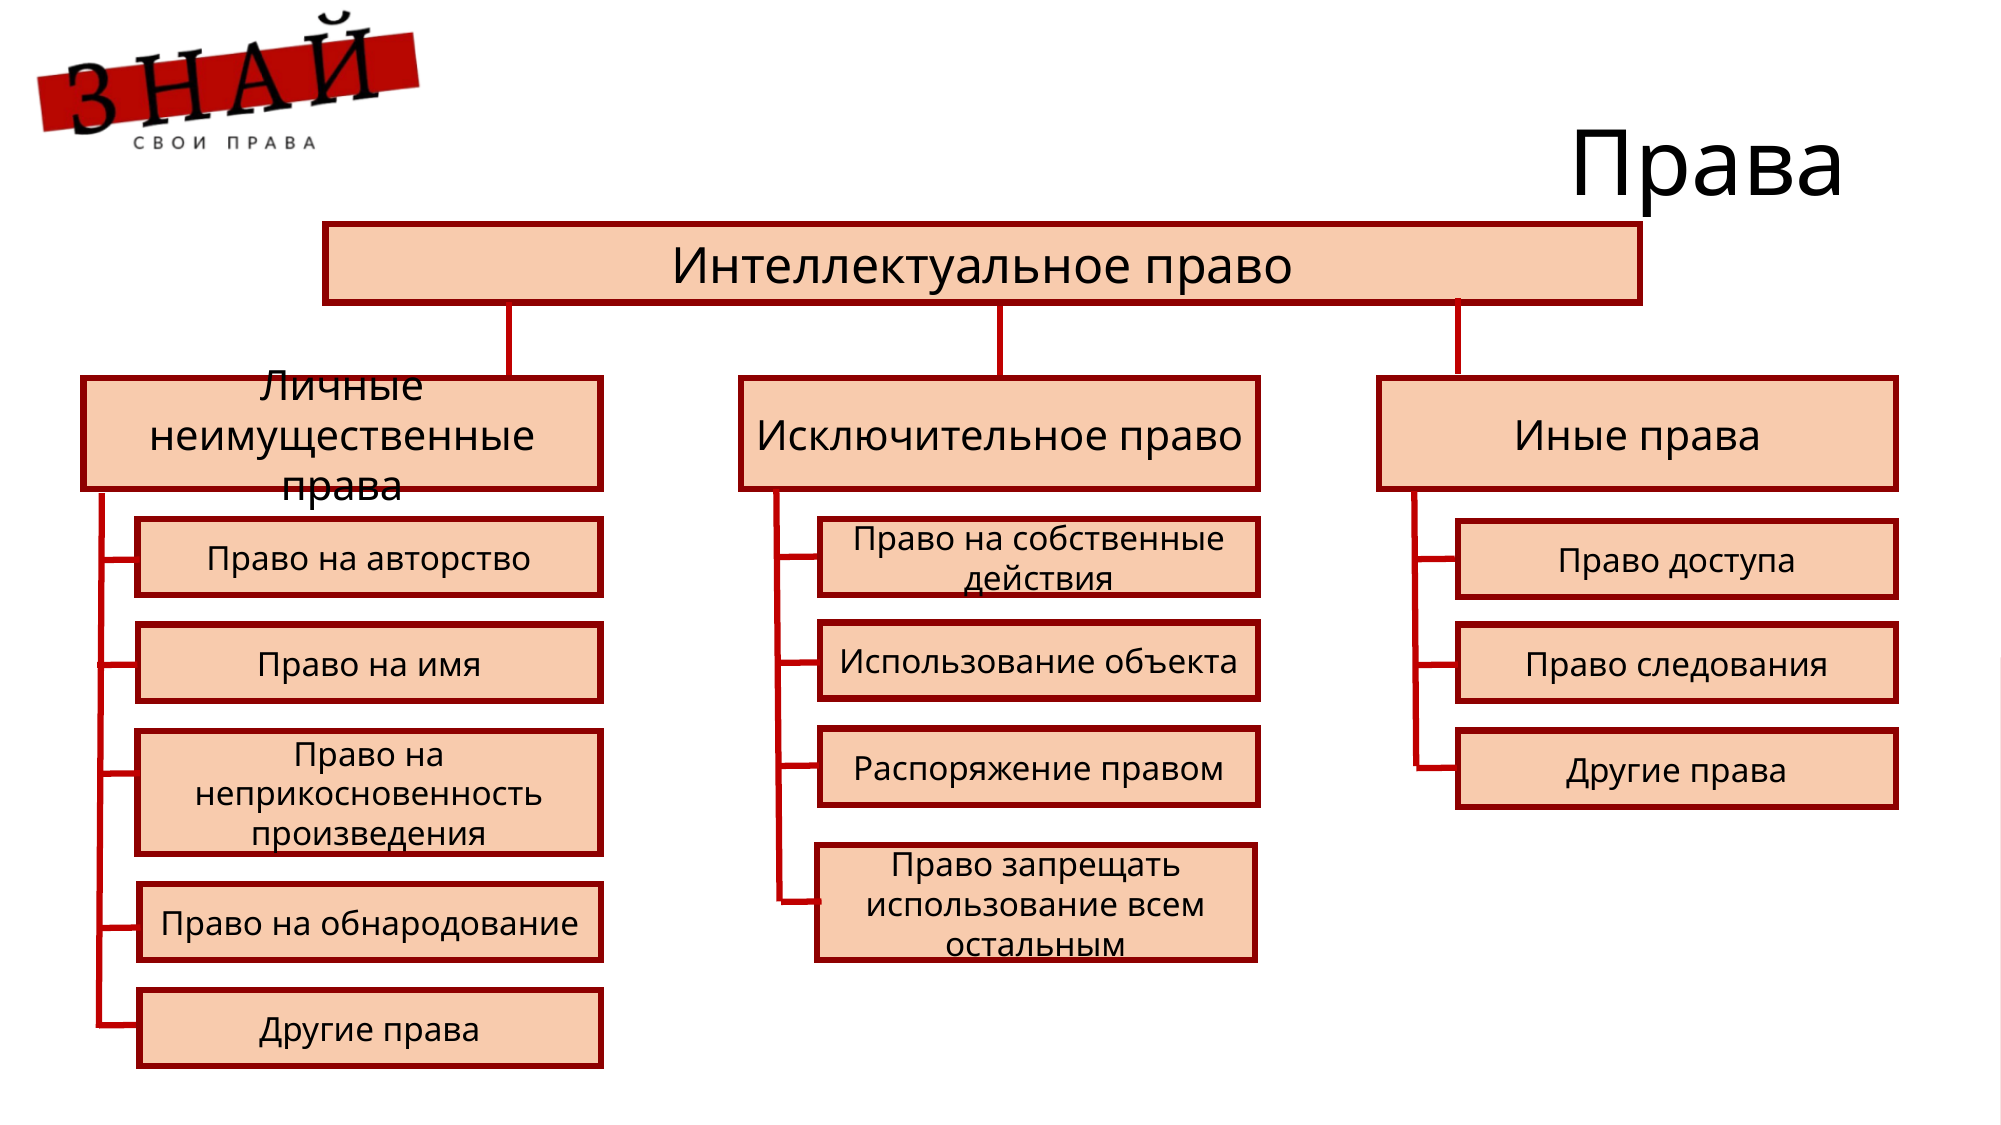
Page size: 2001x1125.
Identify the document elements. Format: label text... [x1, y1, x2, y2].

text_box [98, 665, 102, 1029]
text_box Иные права [1378, 377, 1897, 490]
text_box Распоряжение правом [819, 727, 1259, 806]
text_box Использование объекта [819, 621, 1259, 700]
text_box Интеллектуальное право [325, 223, 1641, 304]
text_box Другие права [139, 989, 602, 1067]
text_box Право доступа [1457, 520, 1897, 598]
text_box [98, 493, 102, 664]
text_box Право на неприкосновенность произведения [136, 730, 602, 855]
text_box Личные неимущественные права [83, 377, 602, 490]
text_box Другие права [1457, 730, 1897, 808]
text_box Право на авторство [136, 518, 602, 596]
title Права [137, 56, 1863, 275]
picture [8, 0, 2001, 1125]
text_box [776, 557, 780, 902]
text_box Право на собственные действия [819, 518, 1259, 596]
text_box Право запрещать использование всем остальным [816, 844, 1256, 961]
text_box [776, 488, 780, 556]
text_box Право следования [1457, 624, 1897, 702]
text_box Право на имя [137, 624, 602, 702]
text_box Право на обнародование [139, 883, 602, 961]
text_box Исключительное право [740, 377, 1259, 490]
